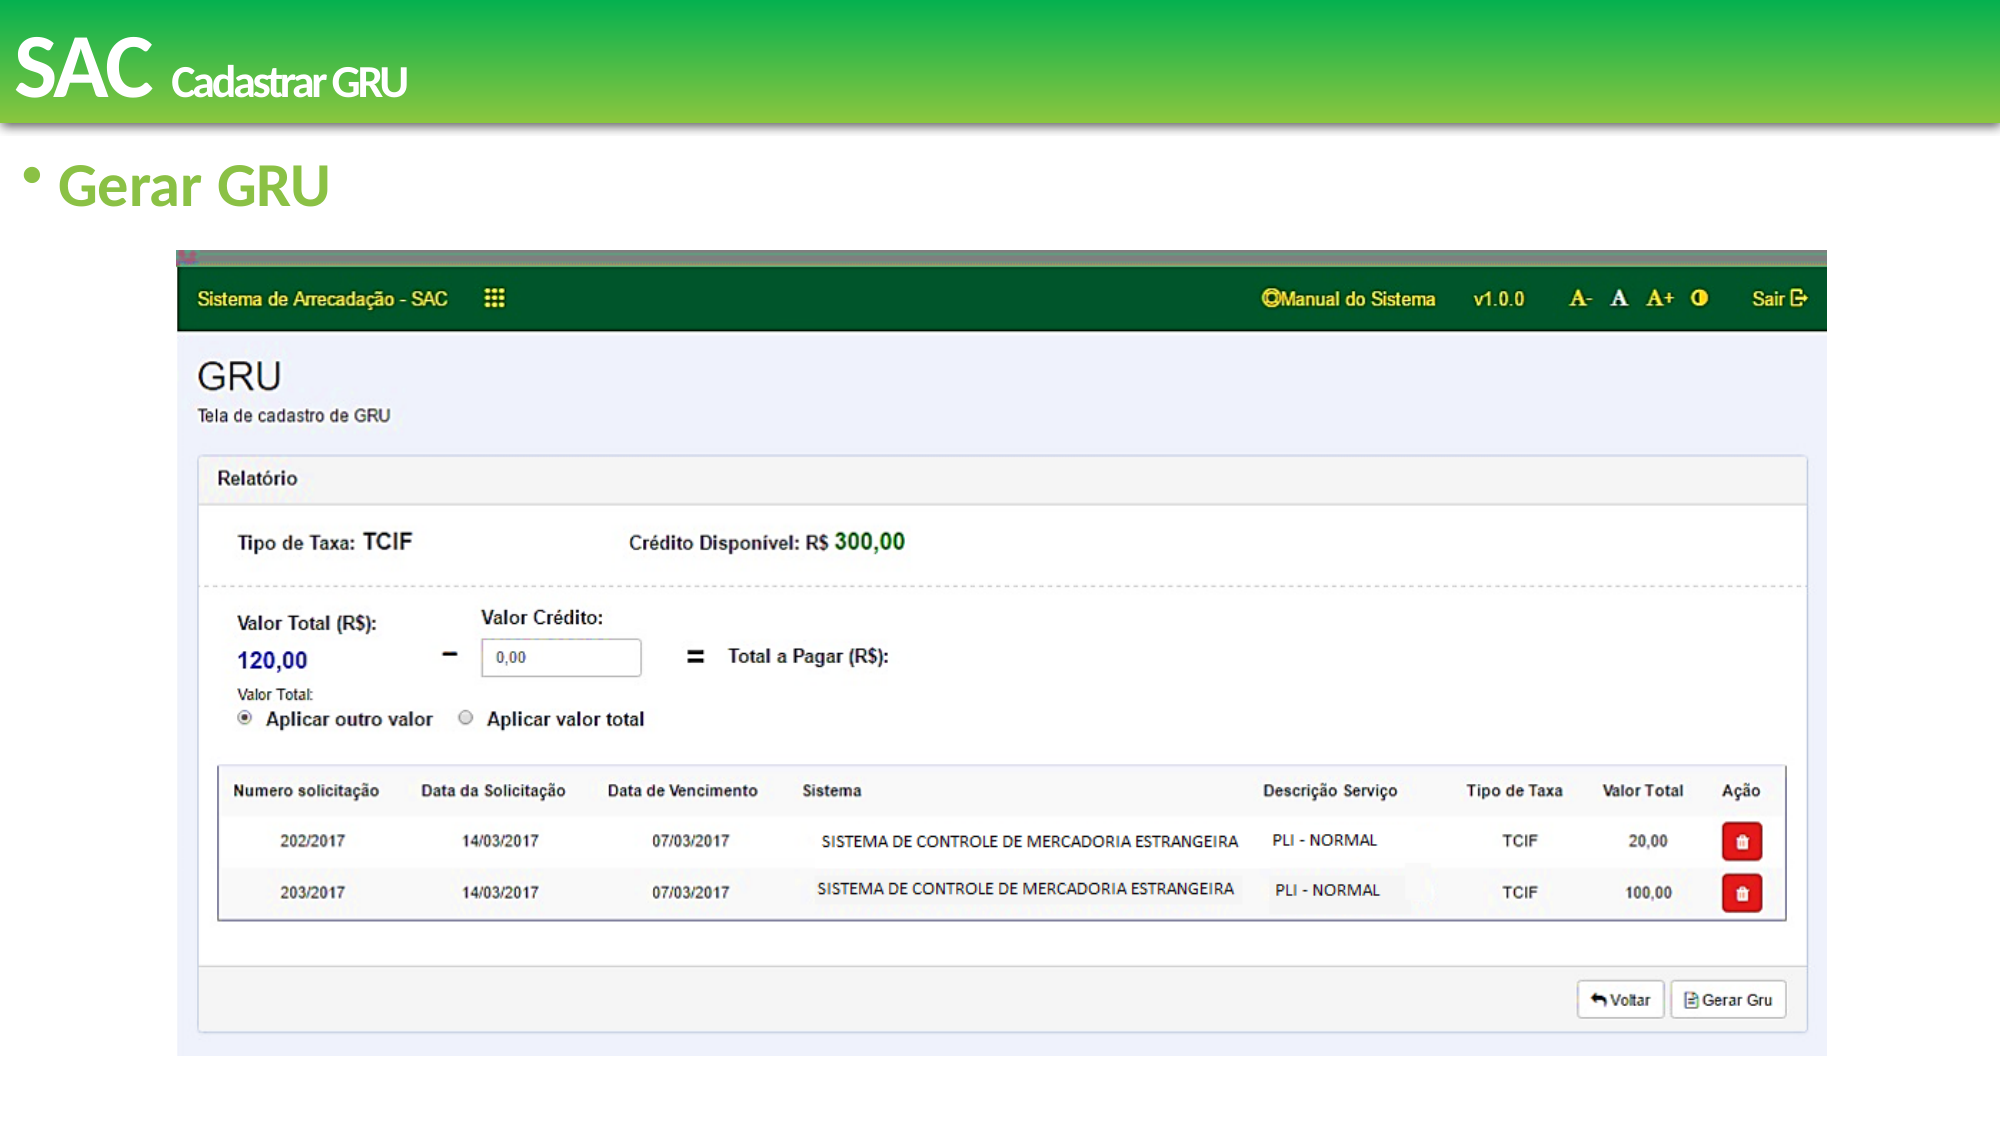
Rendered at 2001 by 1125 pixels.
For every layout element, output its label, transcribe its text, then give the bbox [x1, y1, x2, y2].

text_box Gerar GRU [6, 145, 347, 228]
text_box PMN Confirmar Solicitação para Geração de PIM [10, 136, 1973, 1125]
text_box SAC Cadastrar GRU [0, 0, 2000, 123]
picture [176, 250, 1827, 1056]
